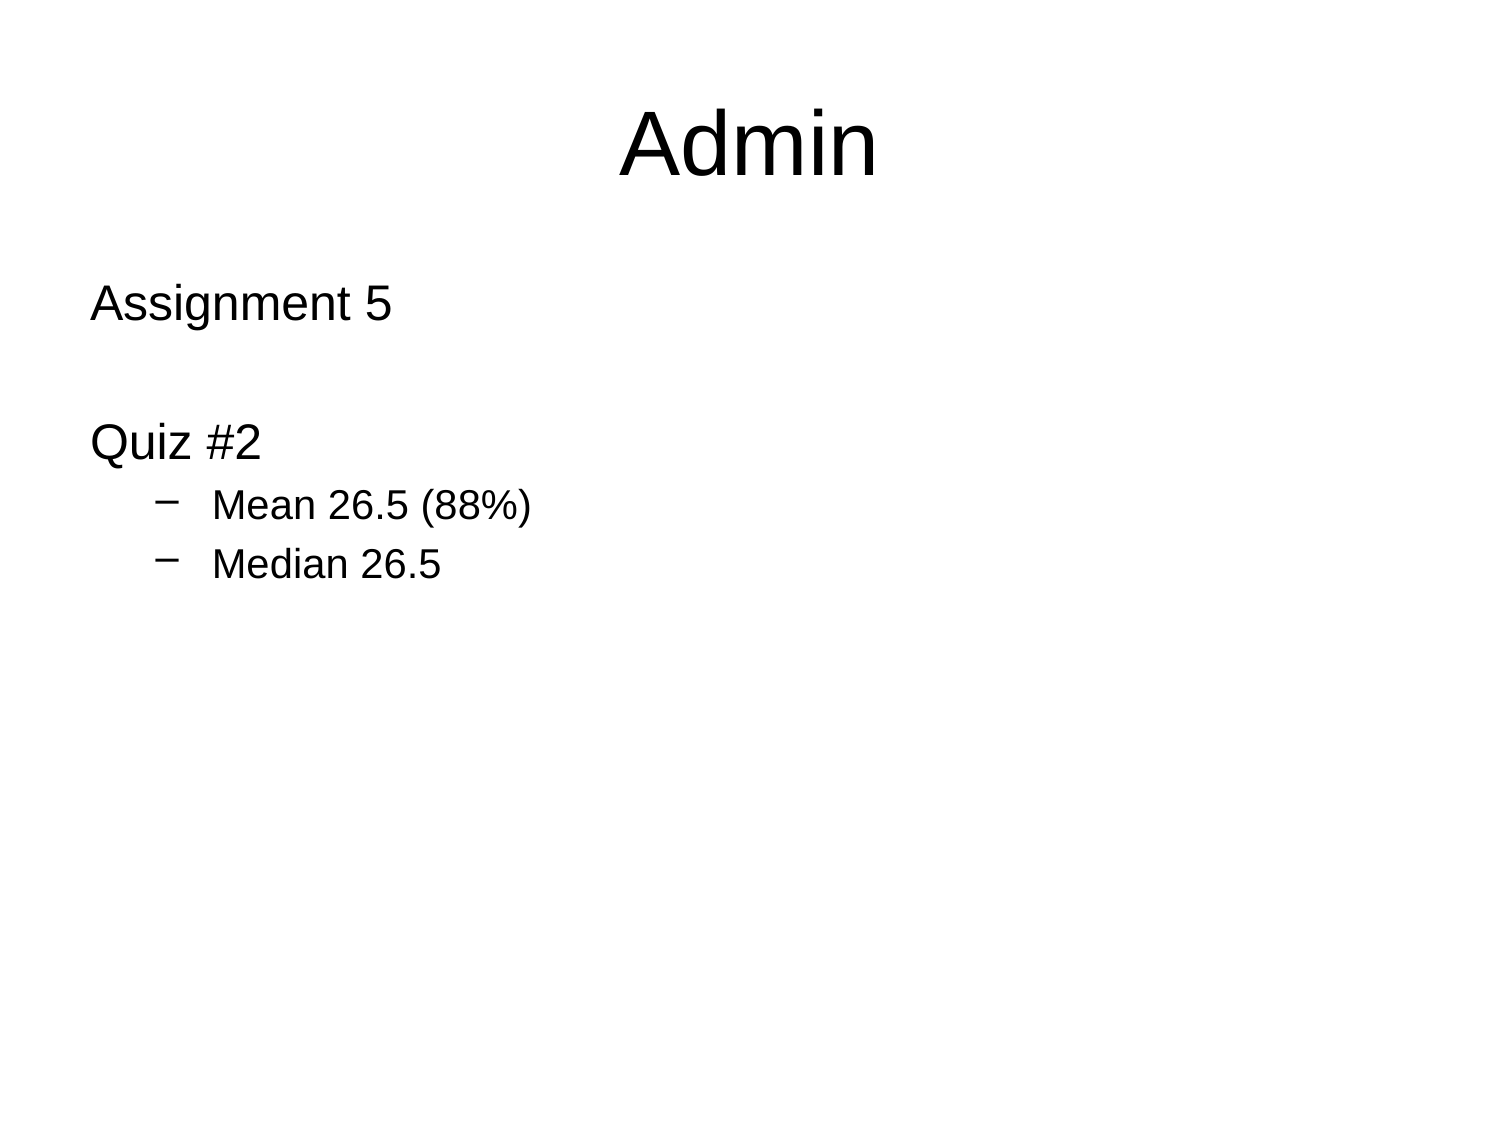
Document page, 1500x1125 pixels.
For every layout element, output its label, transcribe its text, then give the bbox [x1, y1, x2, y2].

list Assignment 5 Quiz #2 Mean 26.5 (88%) Median 26.5 [74, 262, 1426, 1006]
title Admin [74, 44, 1426, 233]
